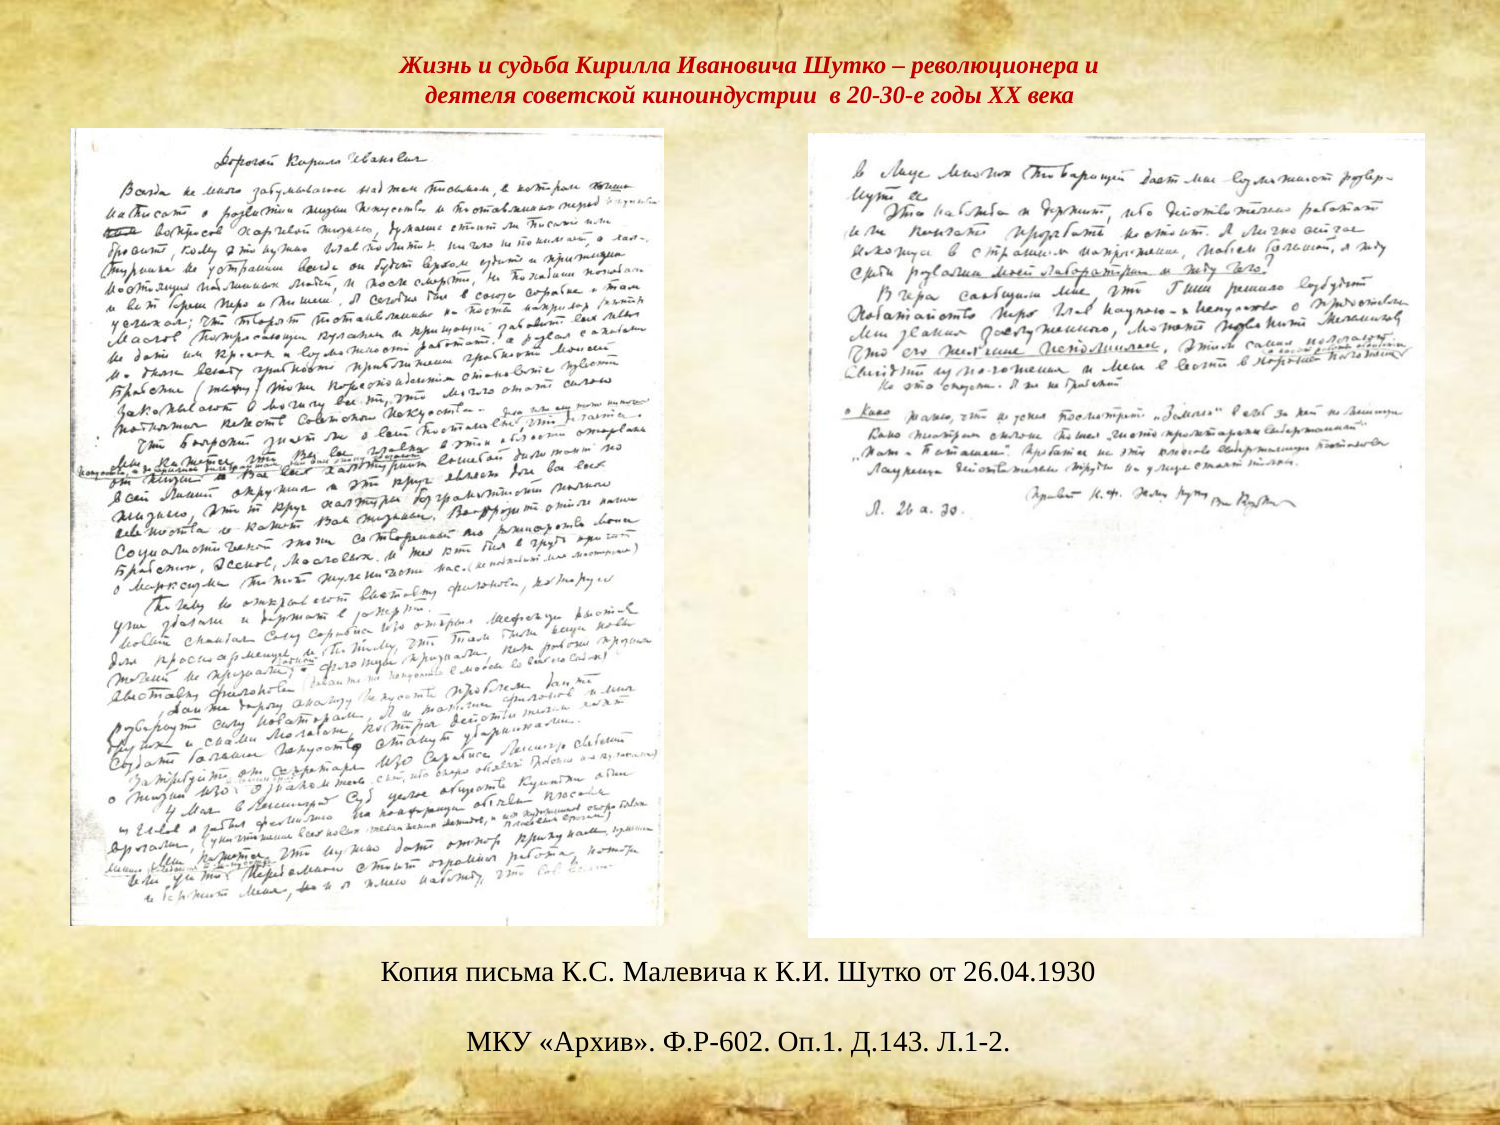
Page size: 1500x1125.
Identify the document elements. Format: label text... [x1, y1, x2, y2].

text_box Жизнь и судьба Кирилла Ивановича Шутко – революционера и деятеля советской киноиндустрии в 20-30-е годы ХХ века [374, 41, 1125, 116]
picture [0, 0, 1500, 1125]
text_box Копия письма К.С. Малевича к К.И. Шутко от 26.04.1930 МКУ «Архив». Ф.Р-602. Оп.1. Д.143. Л.1-2. [82, 945, 1395, 1065]
